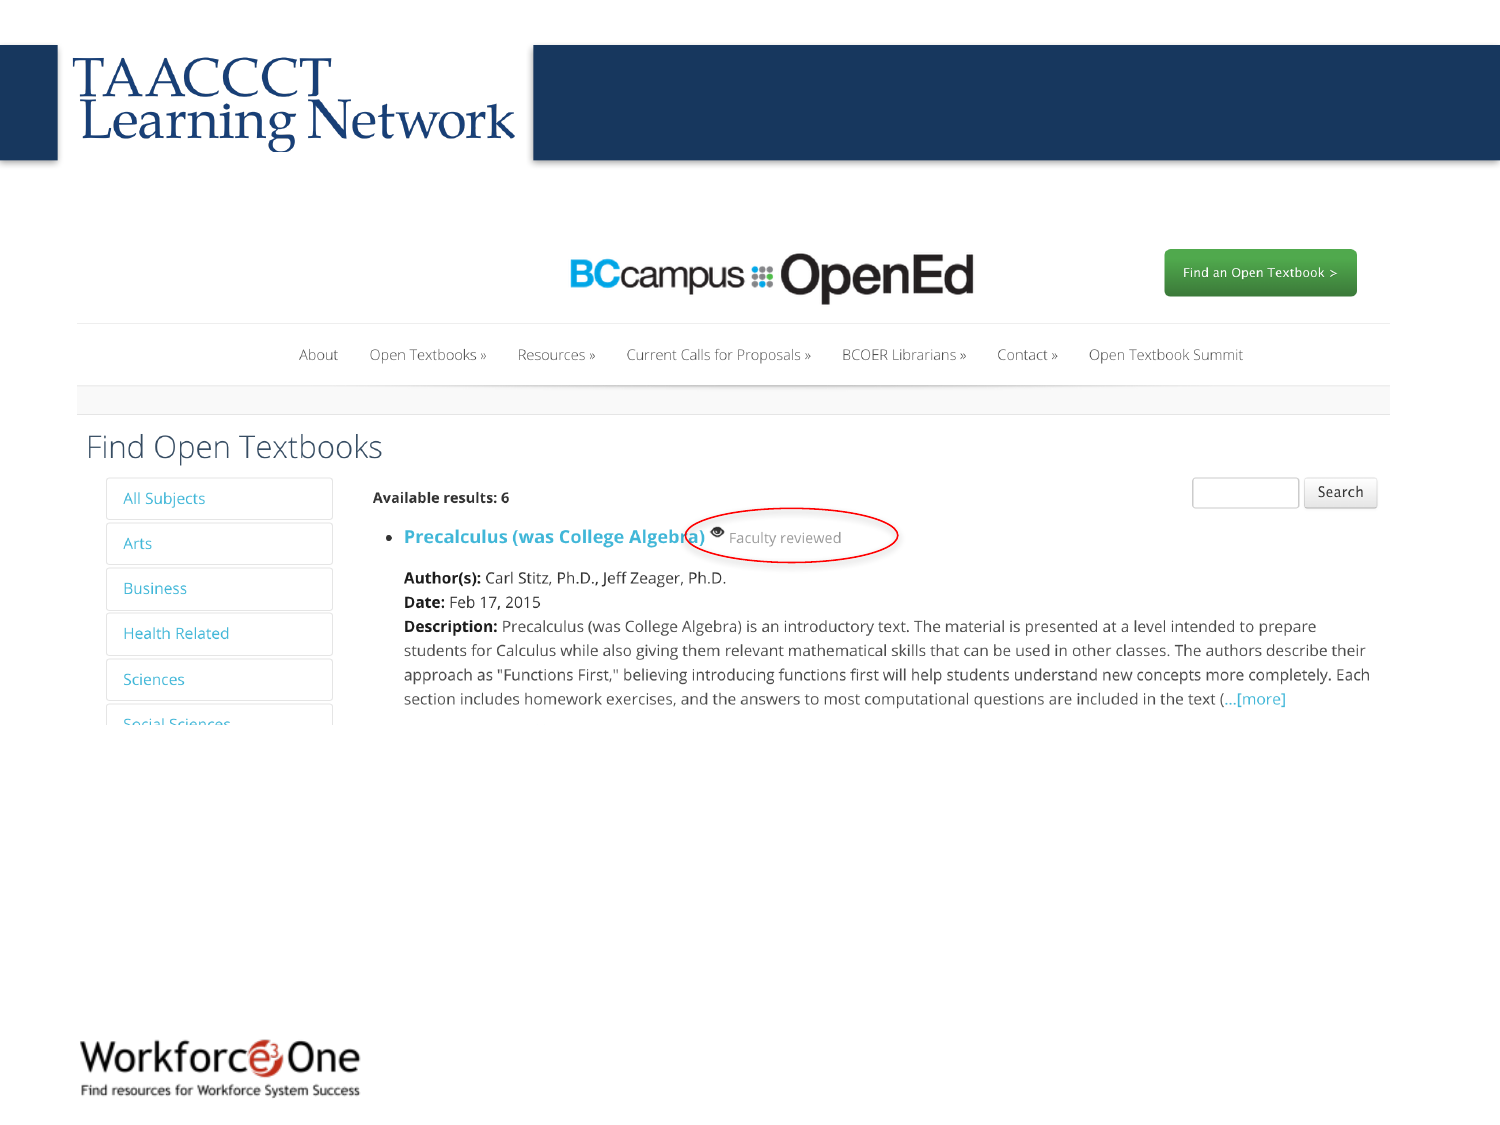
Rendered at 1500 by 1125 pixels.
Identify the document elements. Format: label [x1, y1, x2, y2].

picture [57, 989, 384, 1125]
picture [77, 234, 1390, 726]
